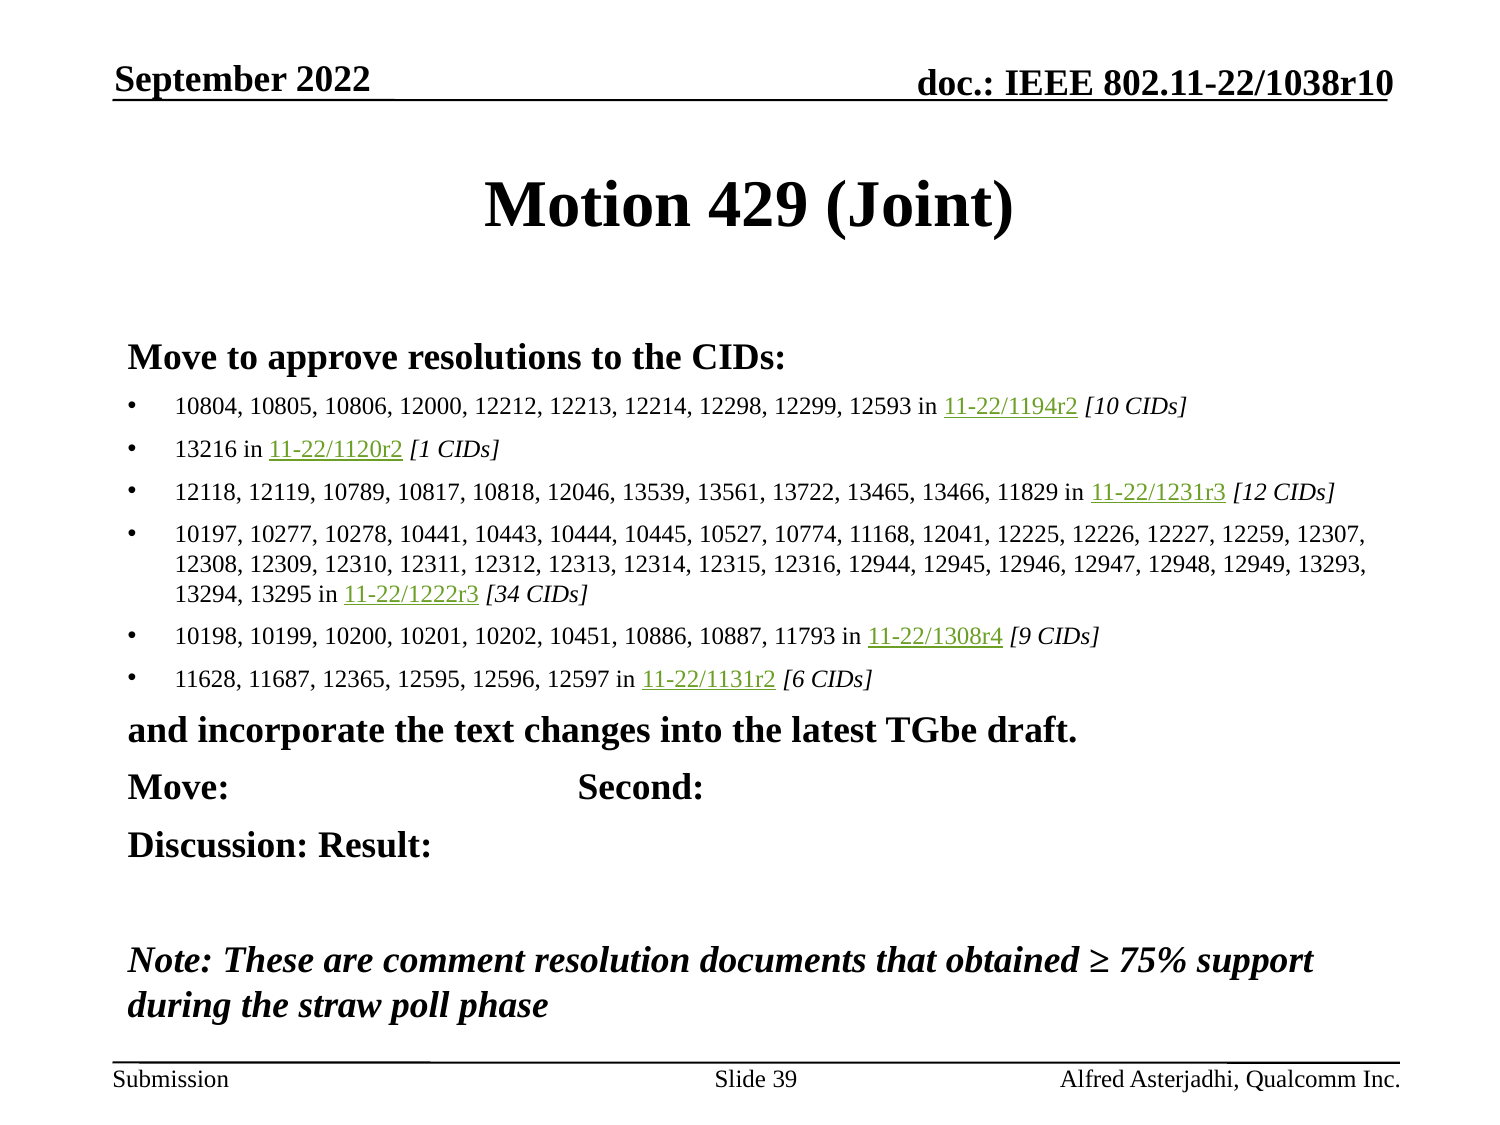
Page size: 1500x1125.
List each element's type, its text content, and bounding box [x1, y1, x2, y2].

title Motion 429 (Joint) [112, 112, 1388, 288]
list Move to approve resolutions to the CIDs: 10804, 10805, 10806, 12000, 12212, 12213, 12214, 12298, 12299, 12593 in 11-22/1194r2 [10 CIDs] 13216 in 11-22/1120r2 [1 CIDs] 12118, 12119, 10789, 10817, 10818, 12046, 13539, 13561, 13722, 13465, 13466, 11829 in 11-22/1231r3 [12 CIDs] 10197, 10277, 10278, 10441, 10443, 10444, 10445, 10527, 10774, 11168, 12041, 12225, 12226, 12227, 12259, 12307, 12308, 12309, 12310, 12311, 12312, 12313, 12314, 12315, 12316, 12944, 12945, 12946, 12947, 12948, 12949, 13293, 13294, 13295 in 11-22/1222r3 [34 CIDs] 10198, 10199, 10200, 10201, 10202, 10451, 10886, 10887, 11793 in 11-22/1308r4 [9 CIDs] 11628, 11687, 12365, 12595, 12596, 12597 in 11-22/1131r2 [6 CIDs] and incorporate the text changes into the latest TGbe draft. Move: Second: Discussion: Result: Note: These are comment resolution documents that obtained ≥ 75% support during the straw poll phase [112, 324, 1388, 1063]
footer Alfred Asterjadhi, Qualcomm Inc. [878, 1061, 1402, 1093]
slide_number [114, 54, 423, 100]
slide_number Slide 39 [712, 1061, 800, 1123]
